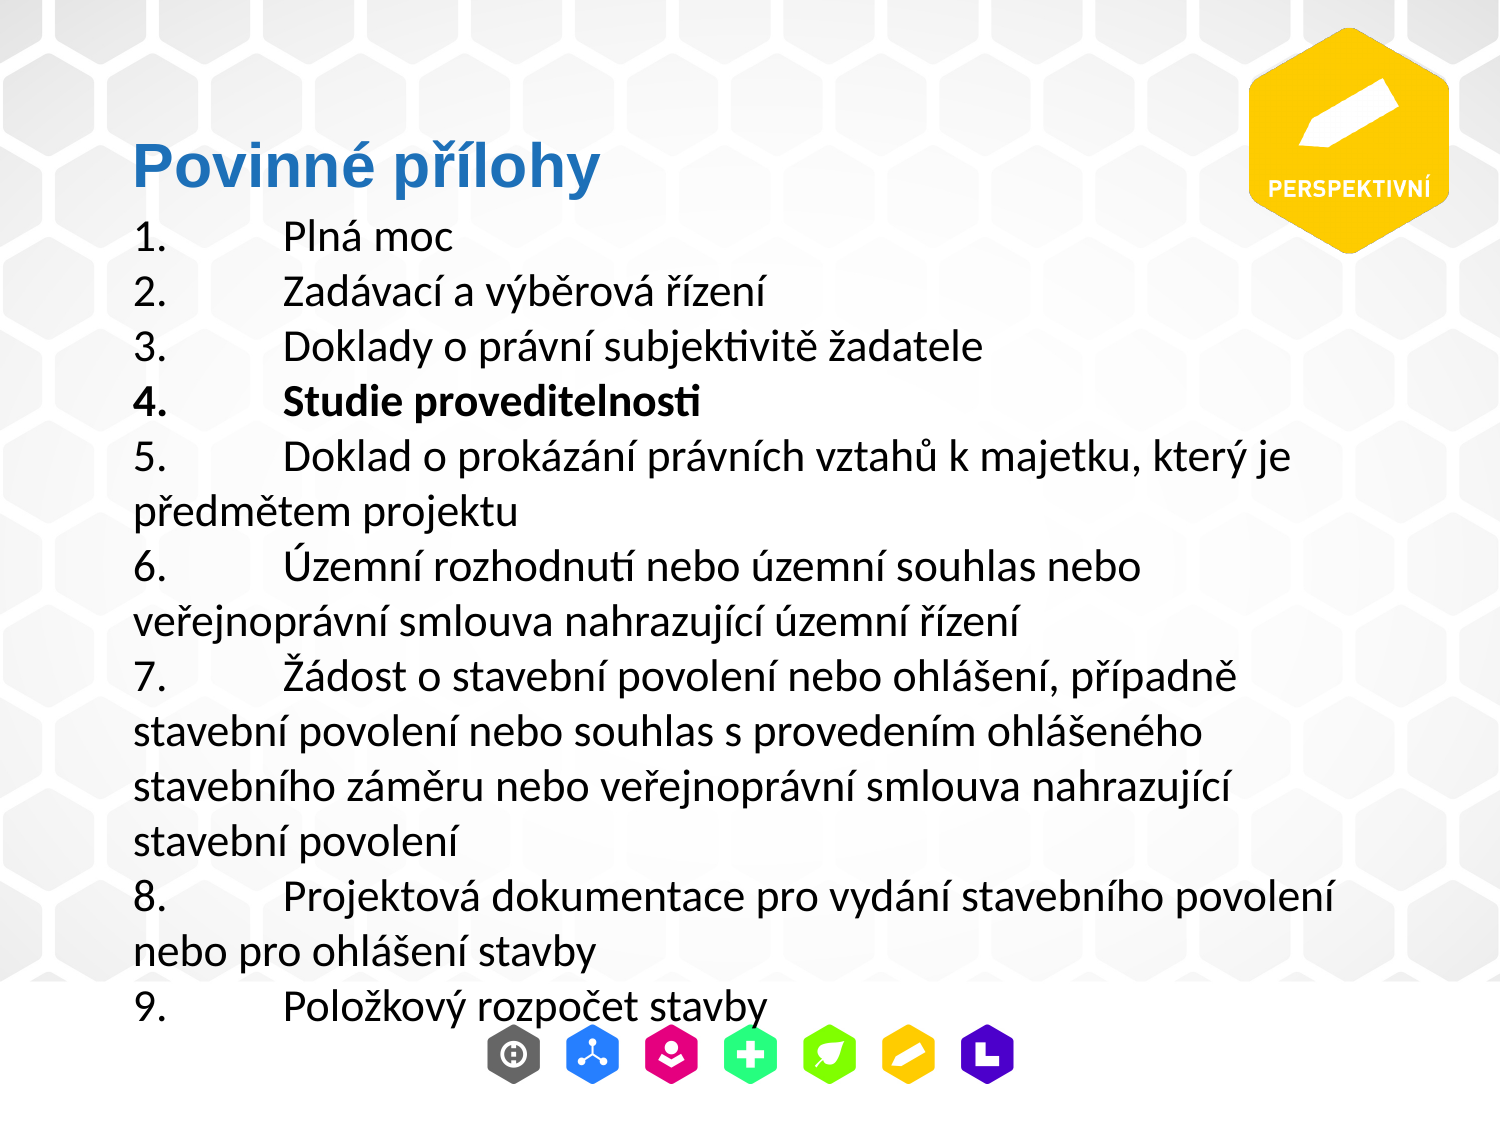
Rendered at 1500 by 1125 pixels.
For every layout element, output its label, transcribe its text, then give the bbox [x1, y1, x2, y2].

text_box Povinné přílohy [118, 118, 1249, 198]
picture [0, 0, 1500, 1125]
text_box 1. Plná moc 2. Zadávací a výběrová řízení 3. Doklady o právní subjektivitě žadatele 4. Studie proveditelnosti 5. Doklad o prokázání právních vztahů k majetku, který je předmětem projektu 6. Územní rozhodnutí nebo územní souhlas nebo veřejnoprávní smlouva nahrazující územní řízení 7. Žádost o stavební povolení nebo ohlášení, případně stavební povolení nebo souhlas s provedením ohlášeného stavebního záměru nebo veřejnoprávní smlouva nahrazující stavební povolení 8. Projektová dokumentace pro vydání stavebního povolení nebo pro ohlášení stavby 9. Položkový rozpočet stavby [118, 198, 1382, 1093]
